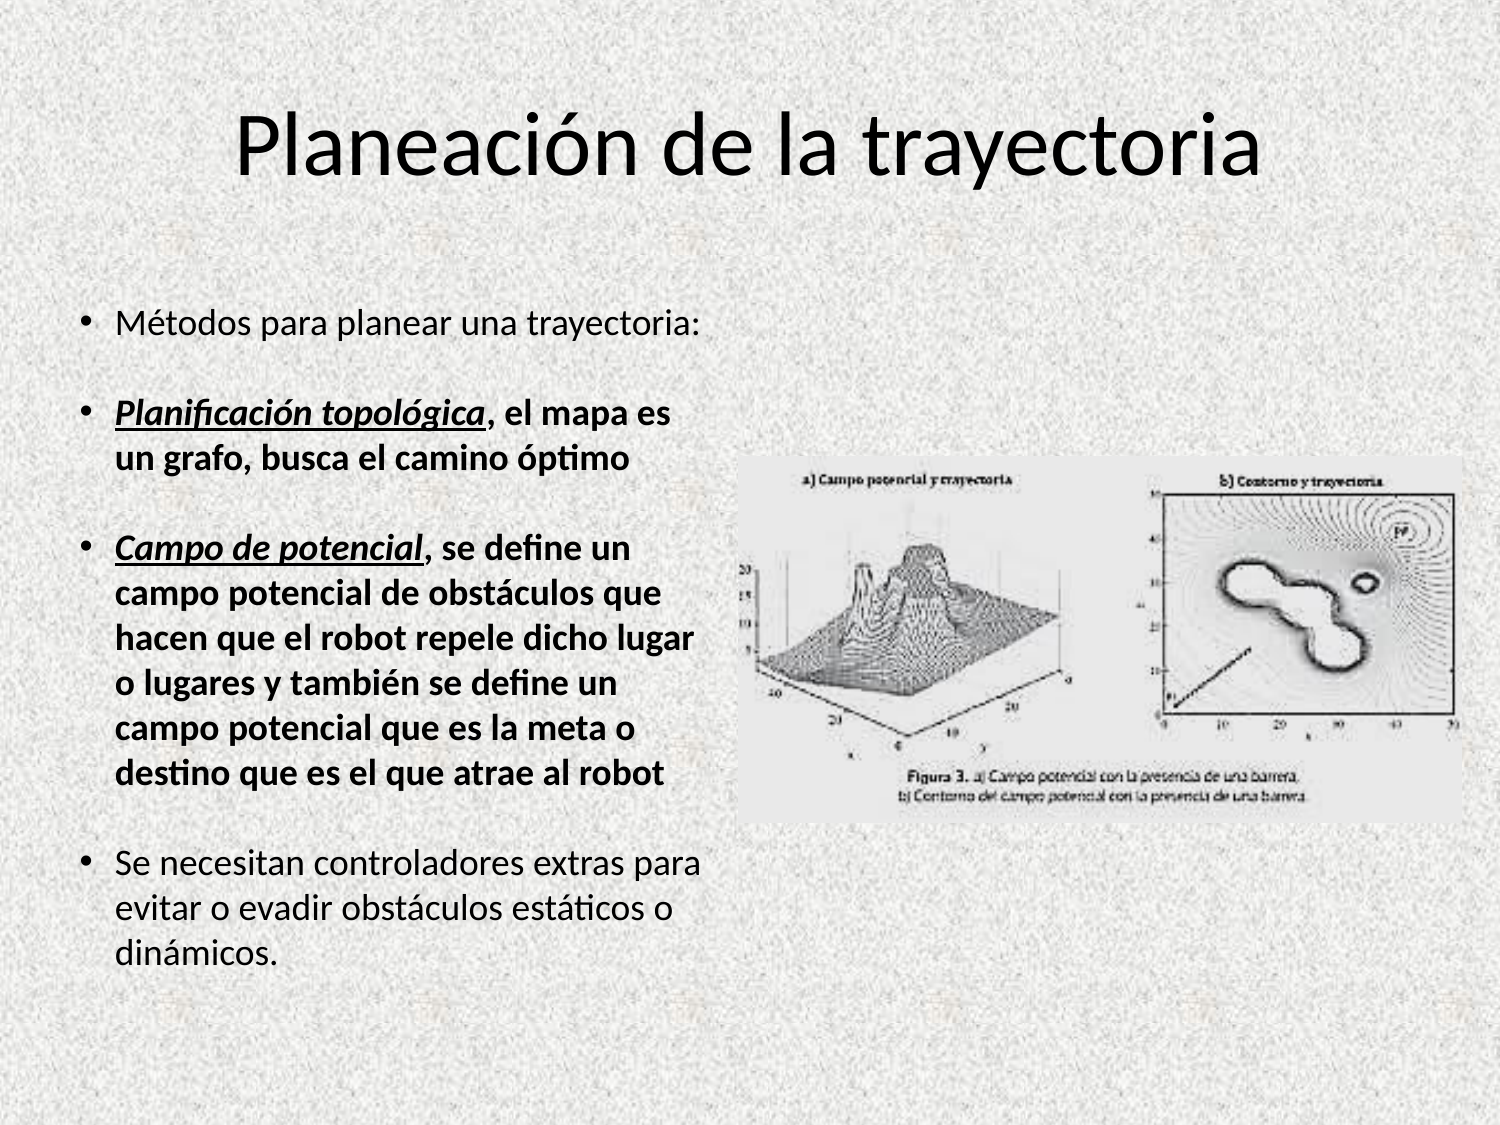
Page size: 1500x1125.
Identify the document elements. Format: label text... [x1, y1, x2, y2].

text_box Planeación de la trayectoria [75, 45, 1425, 233]
picture [0, 0, 1500, 1125]
text_box Métodos para planear una trayectoria: Planificación topológica, el mapa es un grafo, busca el camino óptimo Campo de potencial, se define un campo potencial de obstáculos que hacen que el robot repele dicho lugar o lugares y también se define un campo potencial que es la meta o destino que es el que atrae al robot Se necesitan controladores extras para evitar o evadir obstáculos estáticos o dinámicos. [64, 290, 732, 891]
